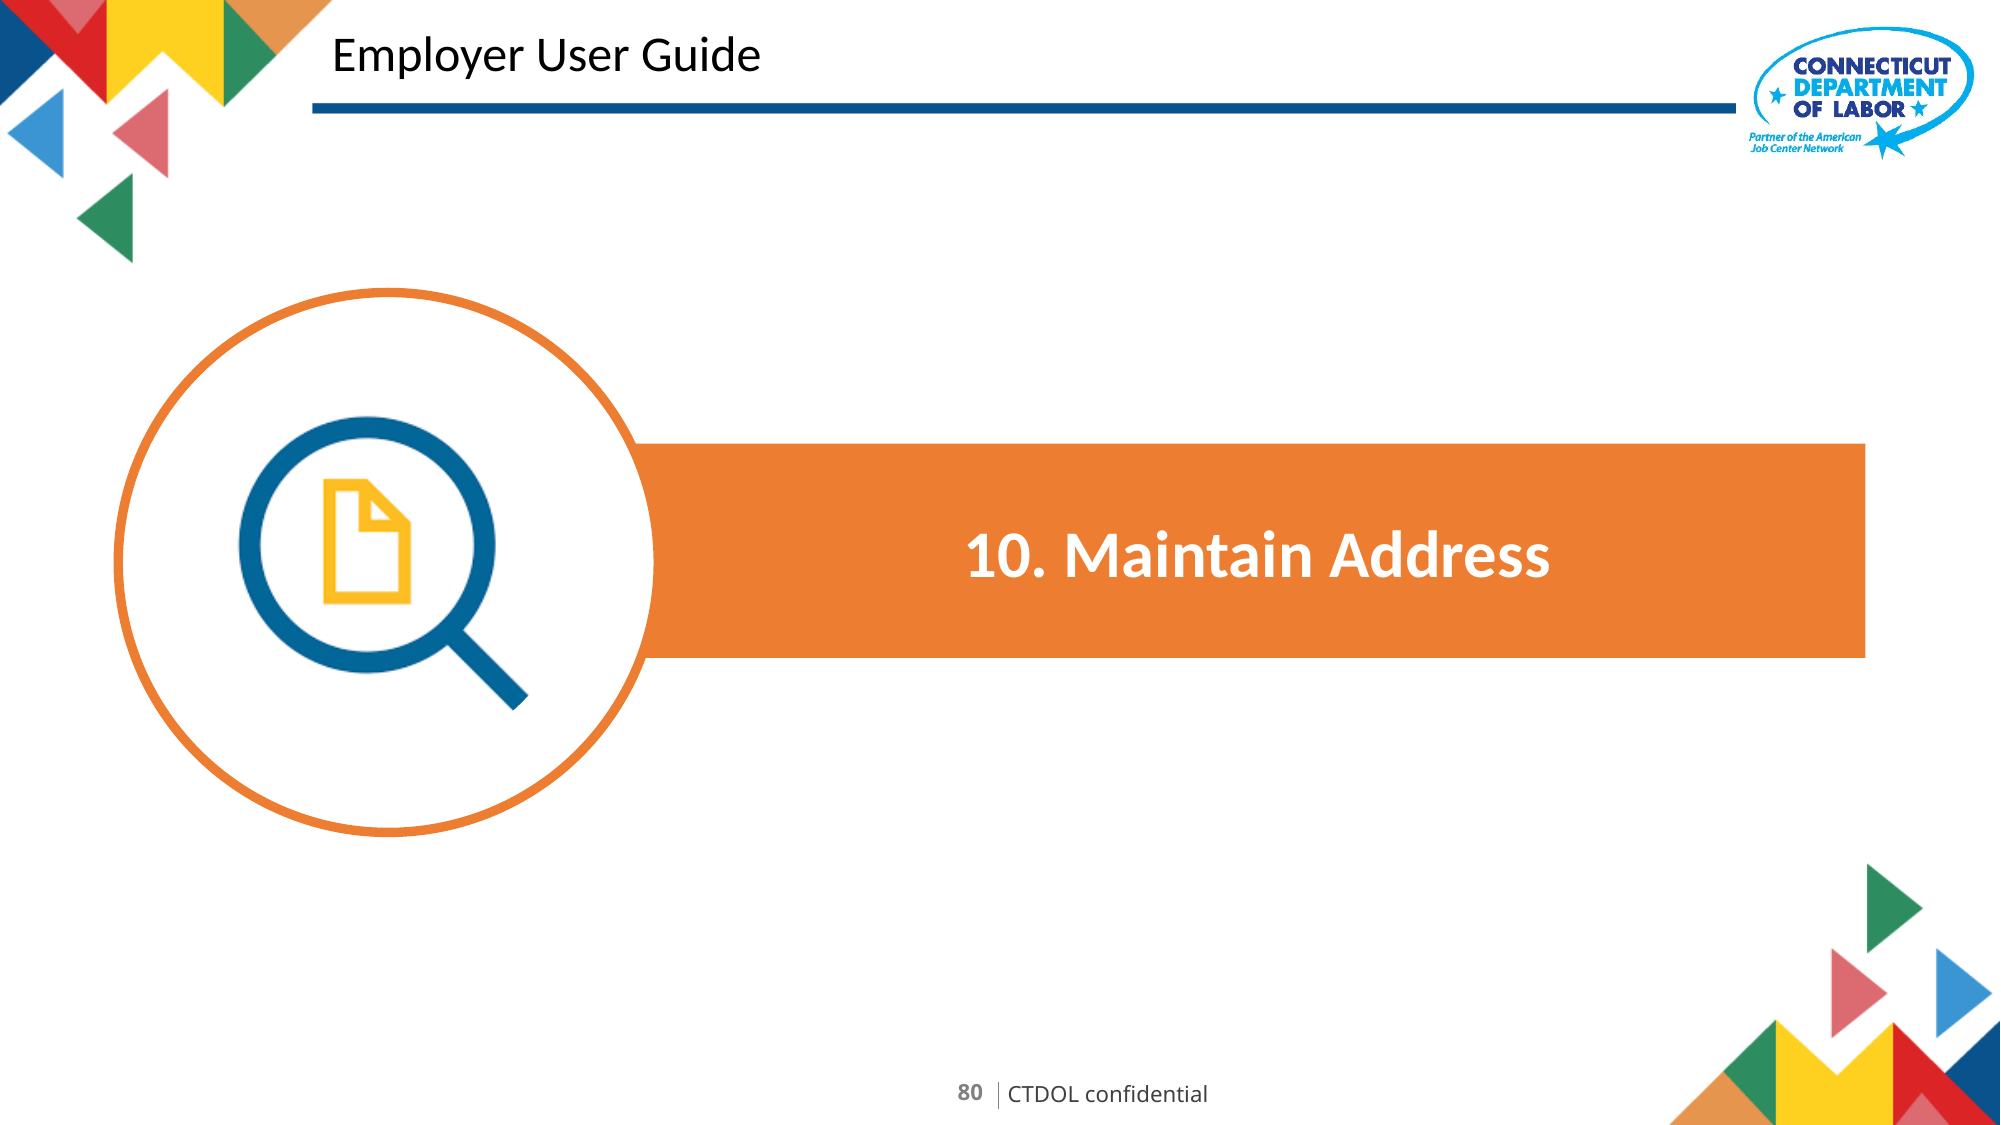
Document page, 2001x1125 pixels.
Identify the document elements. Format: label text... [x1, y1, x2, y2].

text_box Employer User Guide [312, 11, 1225, 92]
text_box 10. Maintain Address [634, 443, 1866, 658]
picture [0, 0, 2000, 1125]
text_box [117, 291, 660, 834]
